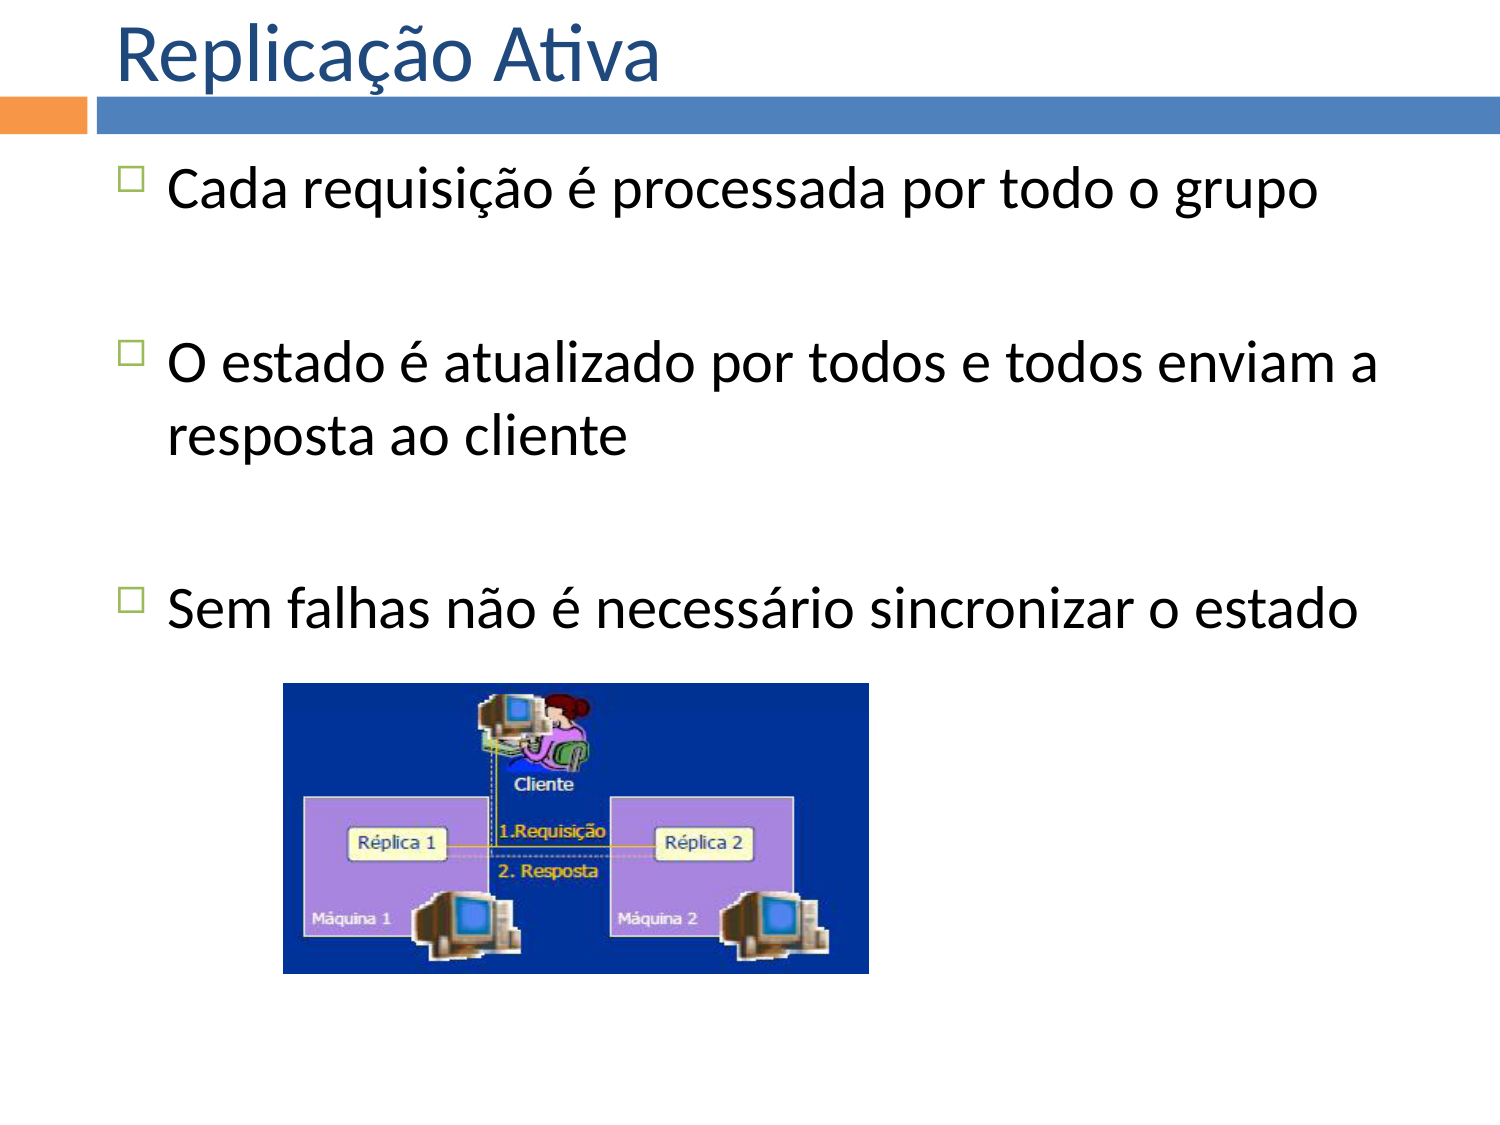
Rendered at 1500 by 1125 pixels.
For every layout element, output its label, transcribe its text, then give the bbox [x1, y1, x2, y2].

picture [283, 683, 869, 975]
text_box Cada requisição é processada por todo o grupo O estado é atualizado por todos e todos enviam a resposta ao cliente Sem falhas não é necessário sincronizar o estado [100, 140, 1438, 1043]
text_box Replicação Ativa [100, 0, 1438, 102]
